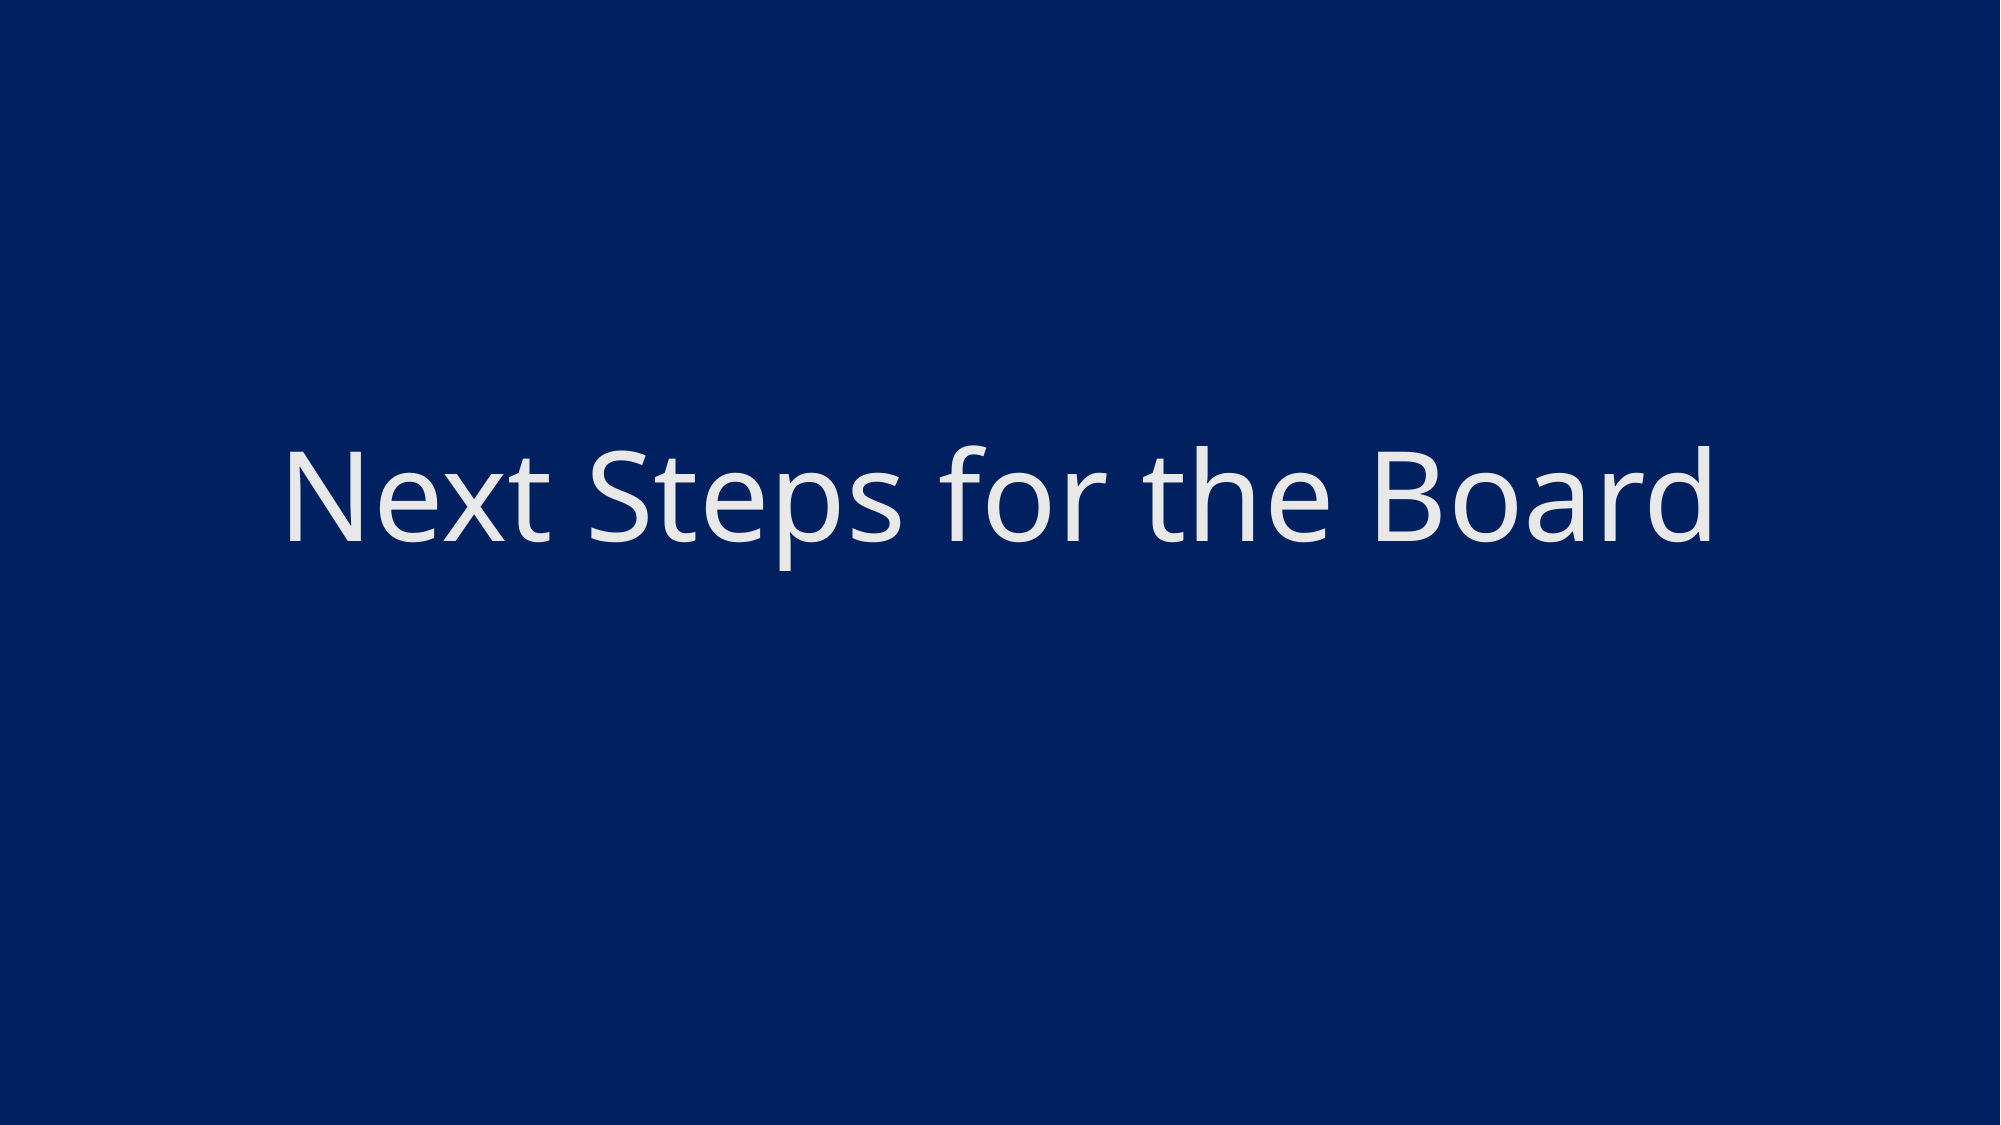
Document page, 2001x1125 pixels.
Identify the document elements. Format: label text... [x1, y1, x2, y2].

title Next Steps for the Board [249, 184, 1750, 576]
